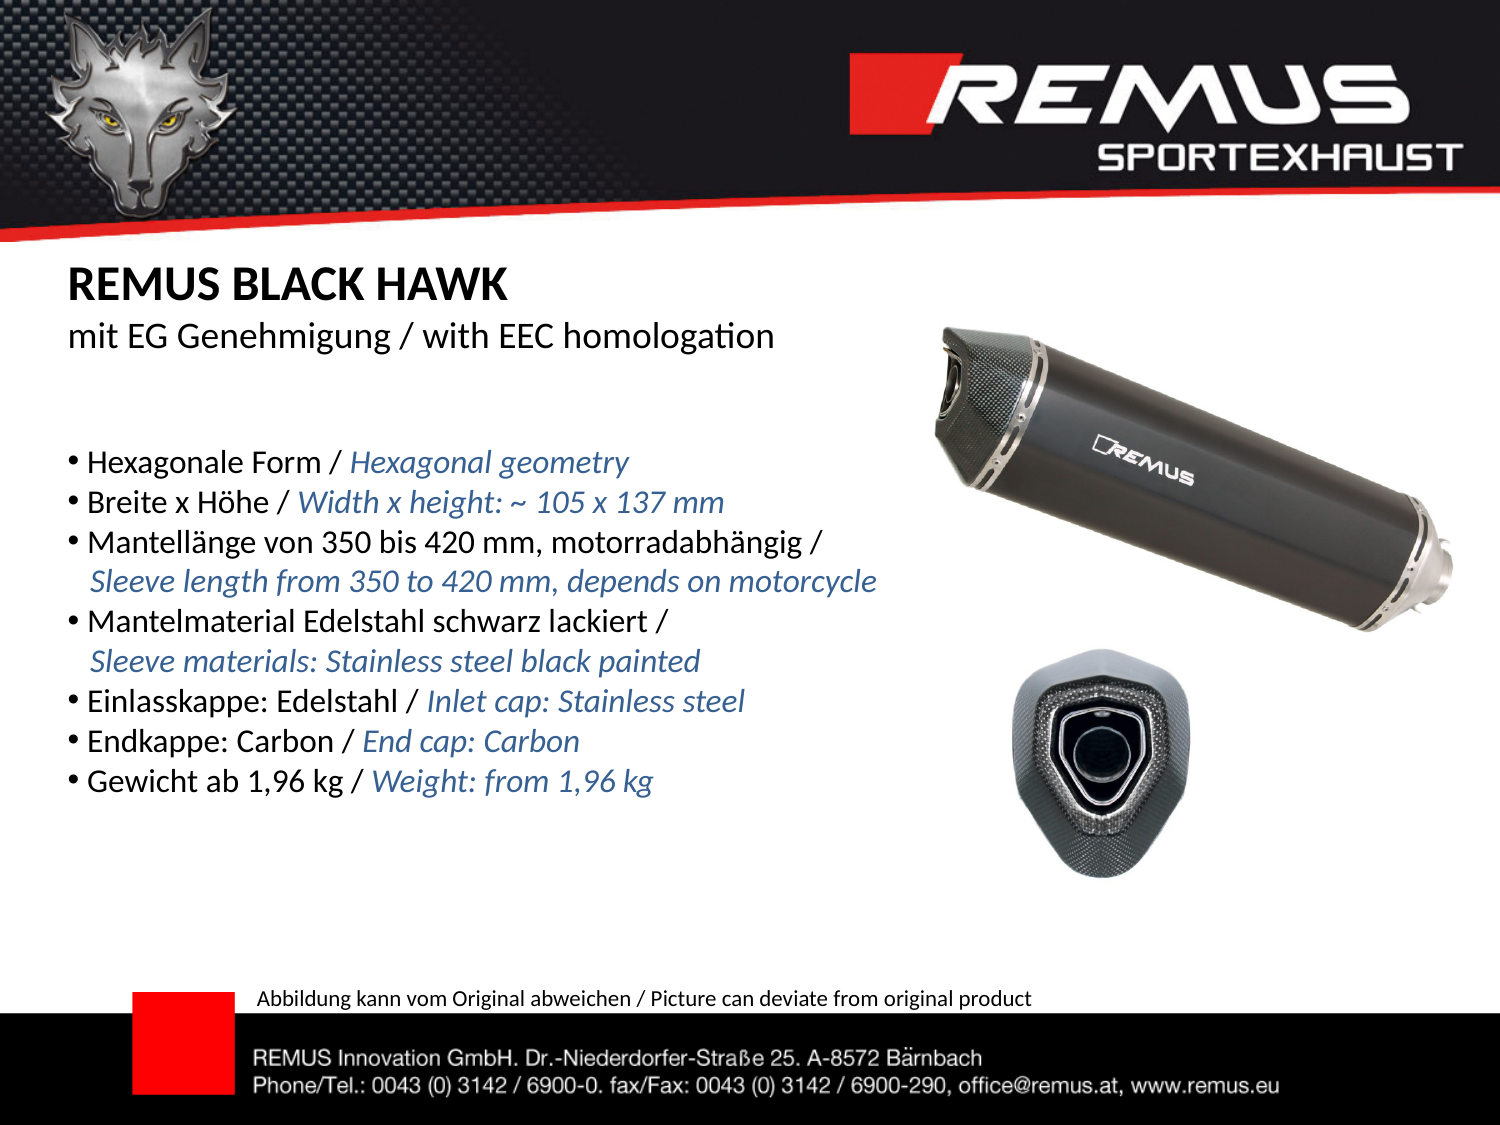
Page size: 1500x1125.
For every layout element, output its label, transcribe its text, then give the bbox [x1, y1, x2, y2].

text_box REMUS BLACK HAWK mit EG Genehmigung / with EEC homologation [53, 243, 1329, 364]
text_box Hexagonale Form / Hexagonal geometry Breite x Höhe / Width x height: ~ 105 x 137 mm Mantellänge von 350 bis 420 mm, motorradabhängig / Sleeve length from 350 to 420 mm, depends on motorcycle Mantelmaterial Edelstahl schwarz lackiert / Sleeve materials: Stainless steel black painted Einlasskappe: Edelstahl / Inlet cap: Stainless steel Endkappe: Carbon / End cap: Carbon Gewicht ab 1,96 kg / Weight: from 1,96 kg [53, 432, 904, 807]
picture [0, 992, 1500, 1125]
picture [0, 0, 1500, 242]
list Abbildung kann vom Original abweichen / Picture can deviate from original product [242, 975, 1140, 1024]
picture [903, 290, 1472, 907]
